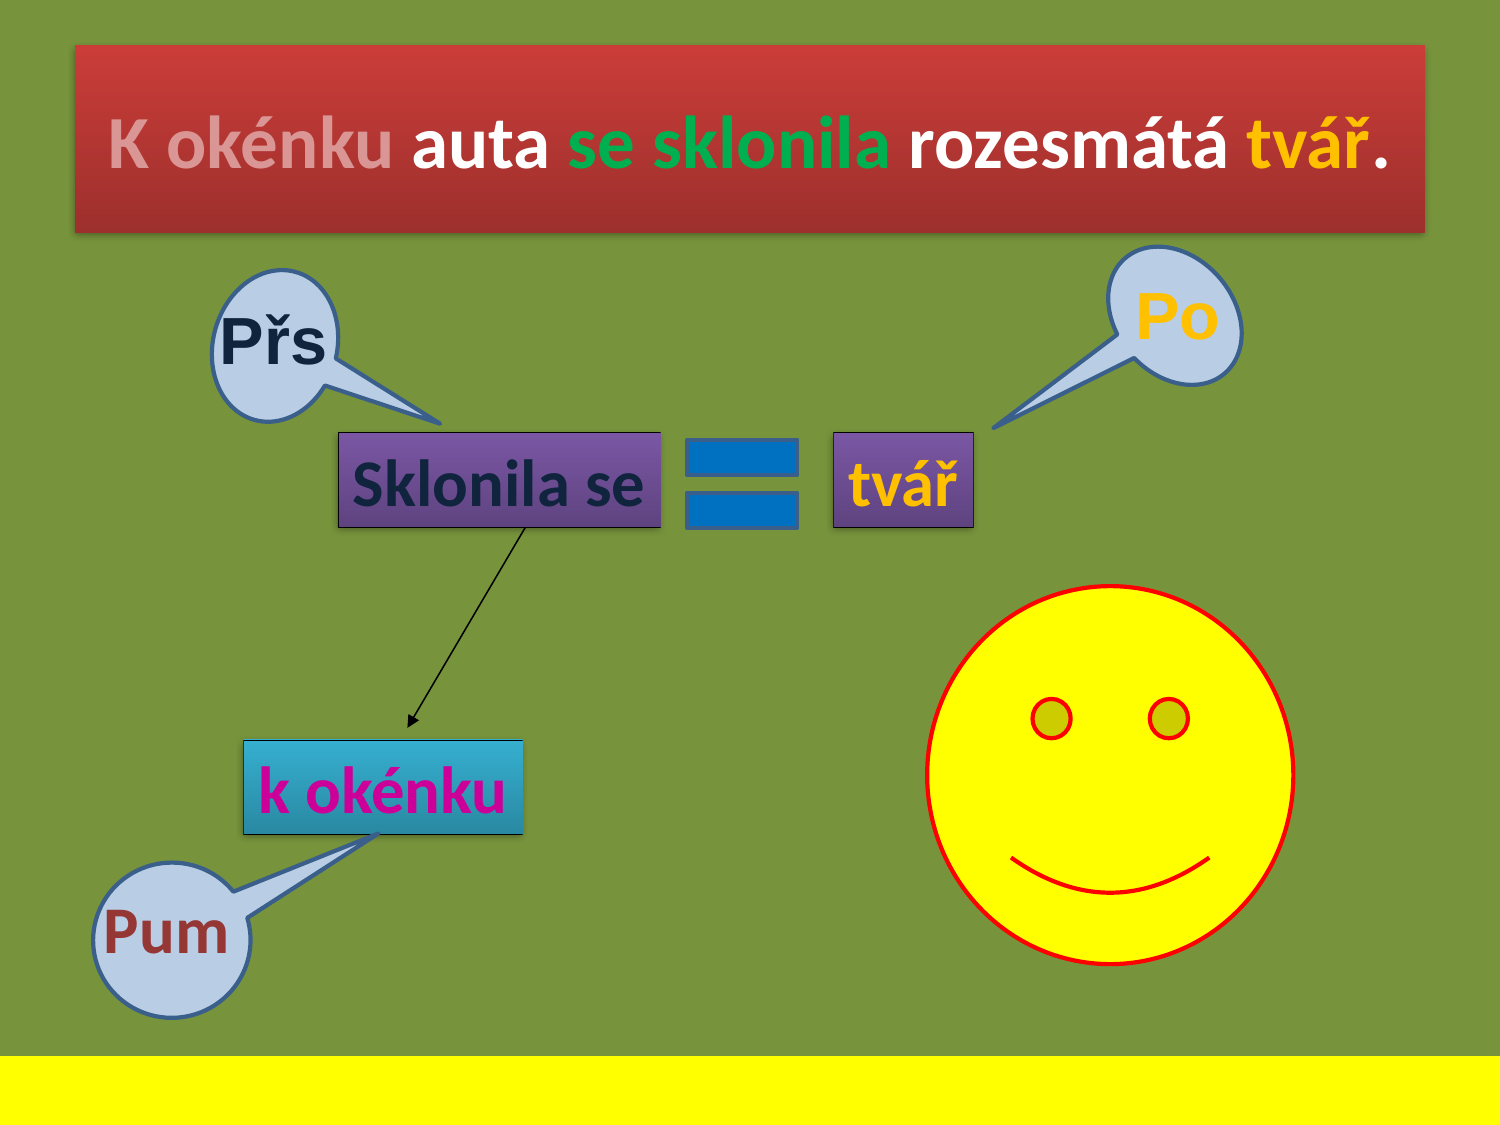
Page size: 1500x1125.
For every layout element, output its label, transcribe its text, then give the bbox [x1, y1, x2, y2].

text_box [234, 268, 326, 290]
text_box k okénku [243, 739, 523, 835]
text_box [407, 536, 521, 728]
text_box Přs [205, 290, 343, 386]
title K okénku auta se sklonila rozesmátá tvář. [75, 45, 1425, 233]
text_box Sklonila se [337, 432, 661, 528]
text_box [245, 831, 381, 974]
text_box [0, 1056, 1500, 1125]
text_box [215, 360, 443, 426]
text_box [925, 584, 1296, 967]
text_box Po [1120, 265, 1236, 361]
text_box [99, 975, 245, 1020]
text_box tvář [833, 432, 974, 528]
text_box [685, 438, 799, 477]
text_box [685, 491, 799, 530]
text_box [1134, 299, 1244, 387]
text_box [120, 860, 224, 879]
text_box [991, 244, 1210, 431]
text_box Pum [89, 879, 245, 975]
